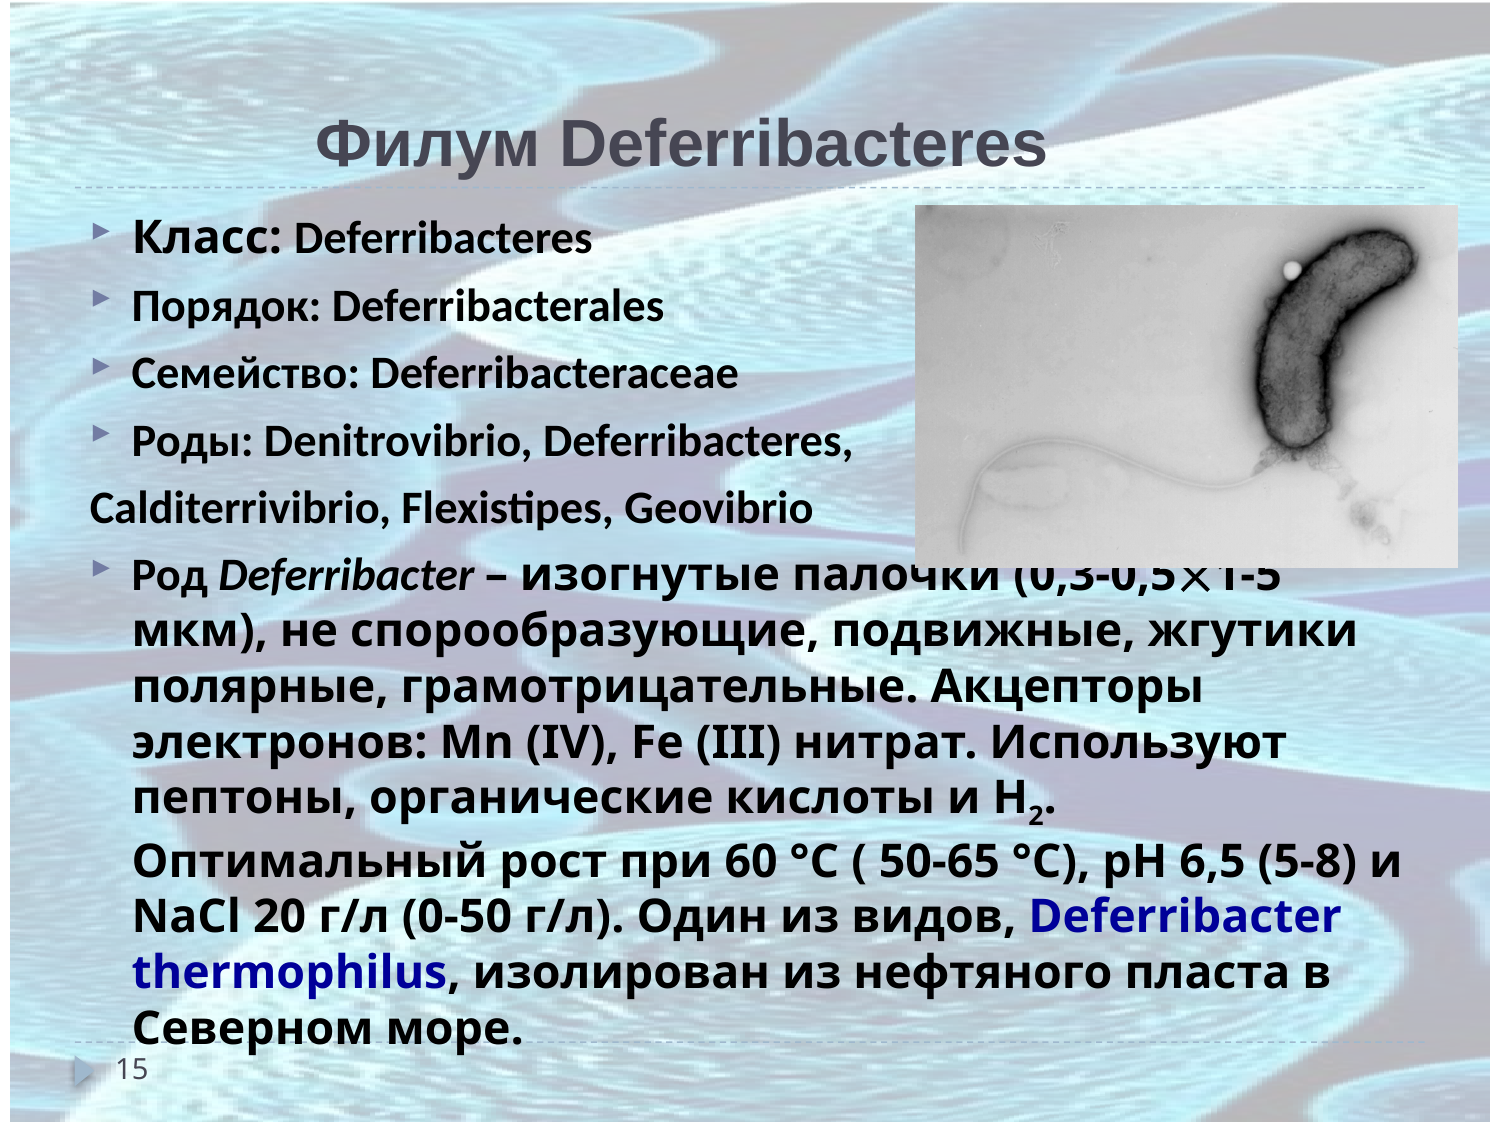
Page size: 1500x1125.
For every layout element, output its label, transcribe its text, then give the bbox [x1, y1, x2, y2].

title Филум Deferribacteres [301, 24, 1425, 188]
list Класс: Deferribacteres Порядок: Deferribacterales Семейство: Deferribacteraceae Роды: Denitrovibrio, Deferribacteres, Calditerrivibrio, Flexistipes, Geovibrio Род Deferribacter – изогнутые палочки (0,3-0,51-5 мкм), не спорообразующие, подвижные, жгутики полярные, грамотрицательные. Акцепторы электронов: Mn (IV), Fe (III) нитрат. Используют пептоны, органические кислоты и H2. Оптимальный рост при 60 °С ( 50-65 °С), рН 6,5 (5-8) и NaCl 20 г/л (0-50 г/л). Один из видов, Deferribacter thermophilus, изолирован из нефтяного пласта в Северном море. [75, 200, 1425, 1071]
picture [915, 205, 1458, 568]
slide_number 15 [100, 1071, 426, 1103]
